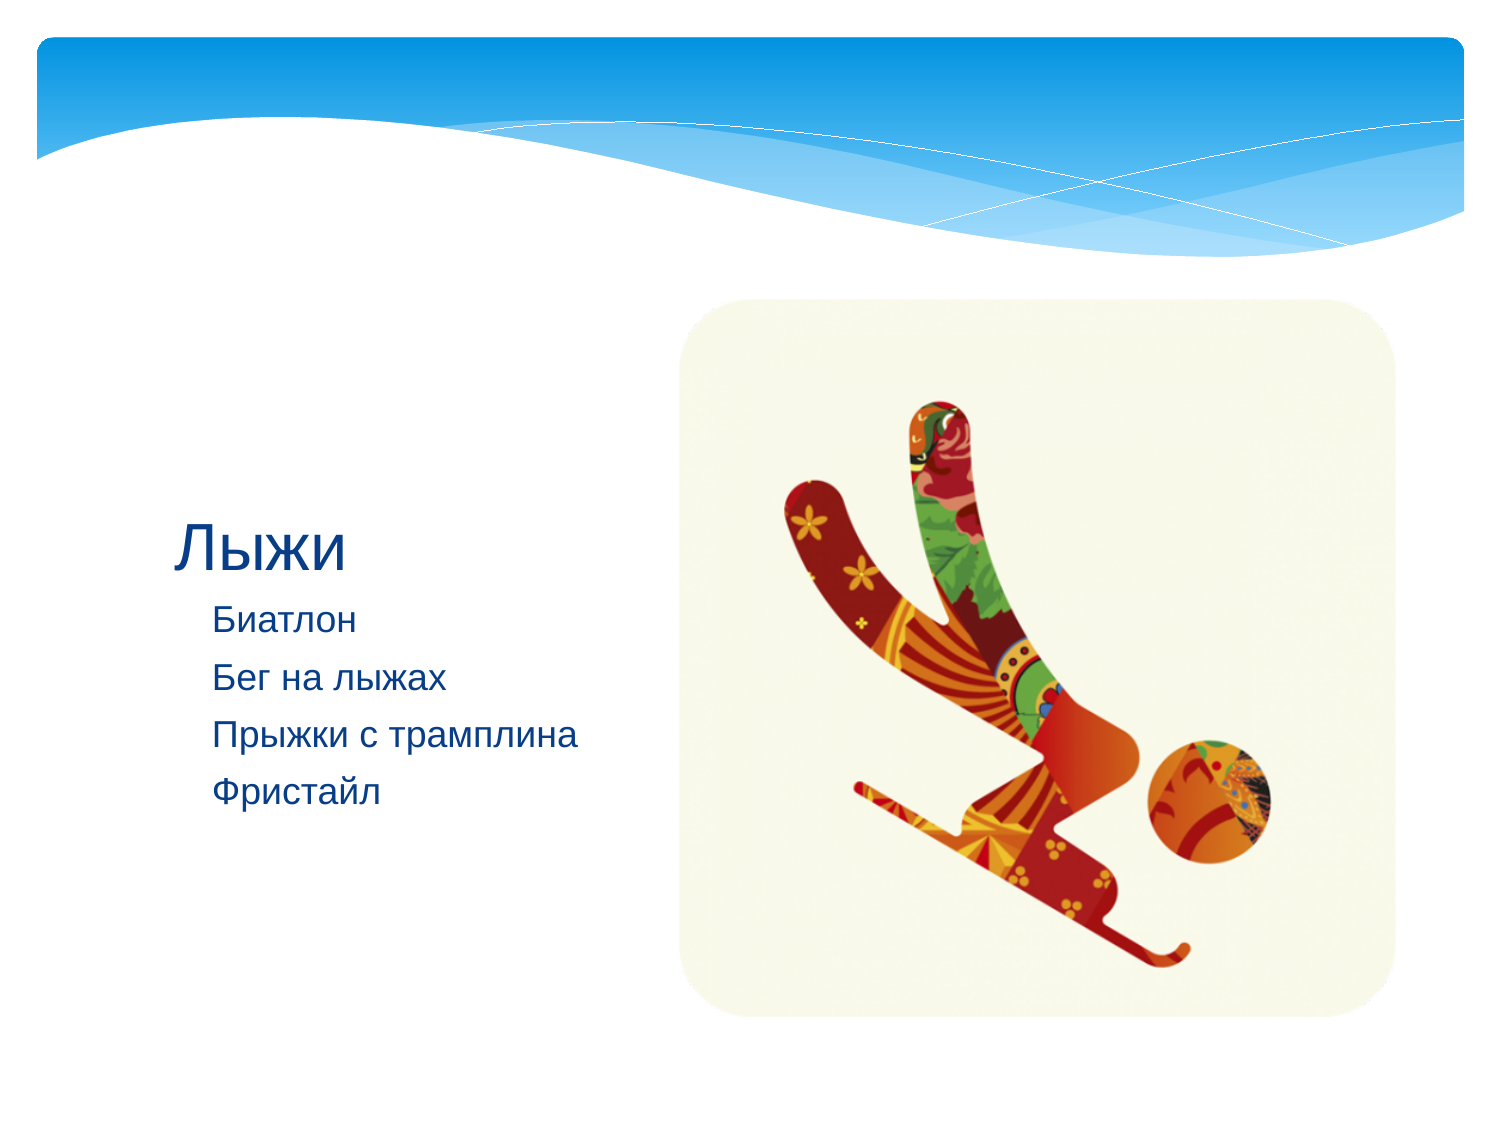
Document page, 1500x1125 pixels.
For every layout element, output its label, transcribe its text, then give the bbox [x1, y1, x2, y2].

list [678, 299, 1397, 1017]
list Биатлон Бег на лыжах Прыжки с трамплина Фристайл [149, 587, 673, 901]
title Лыжи [159, 385, 673, 592]
